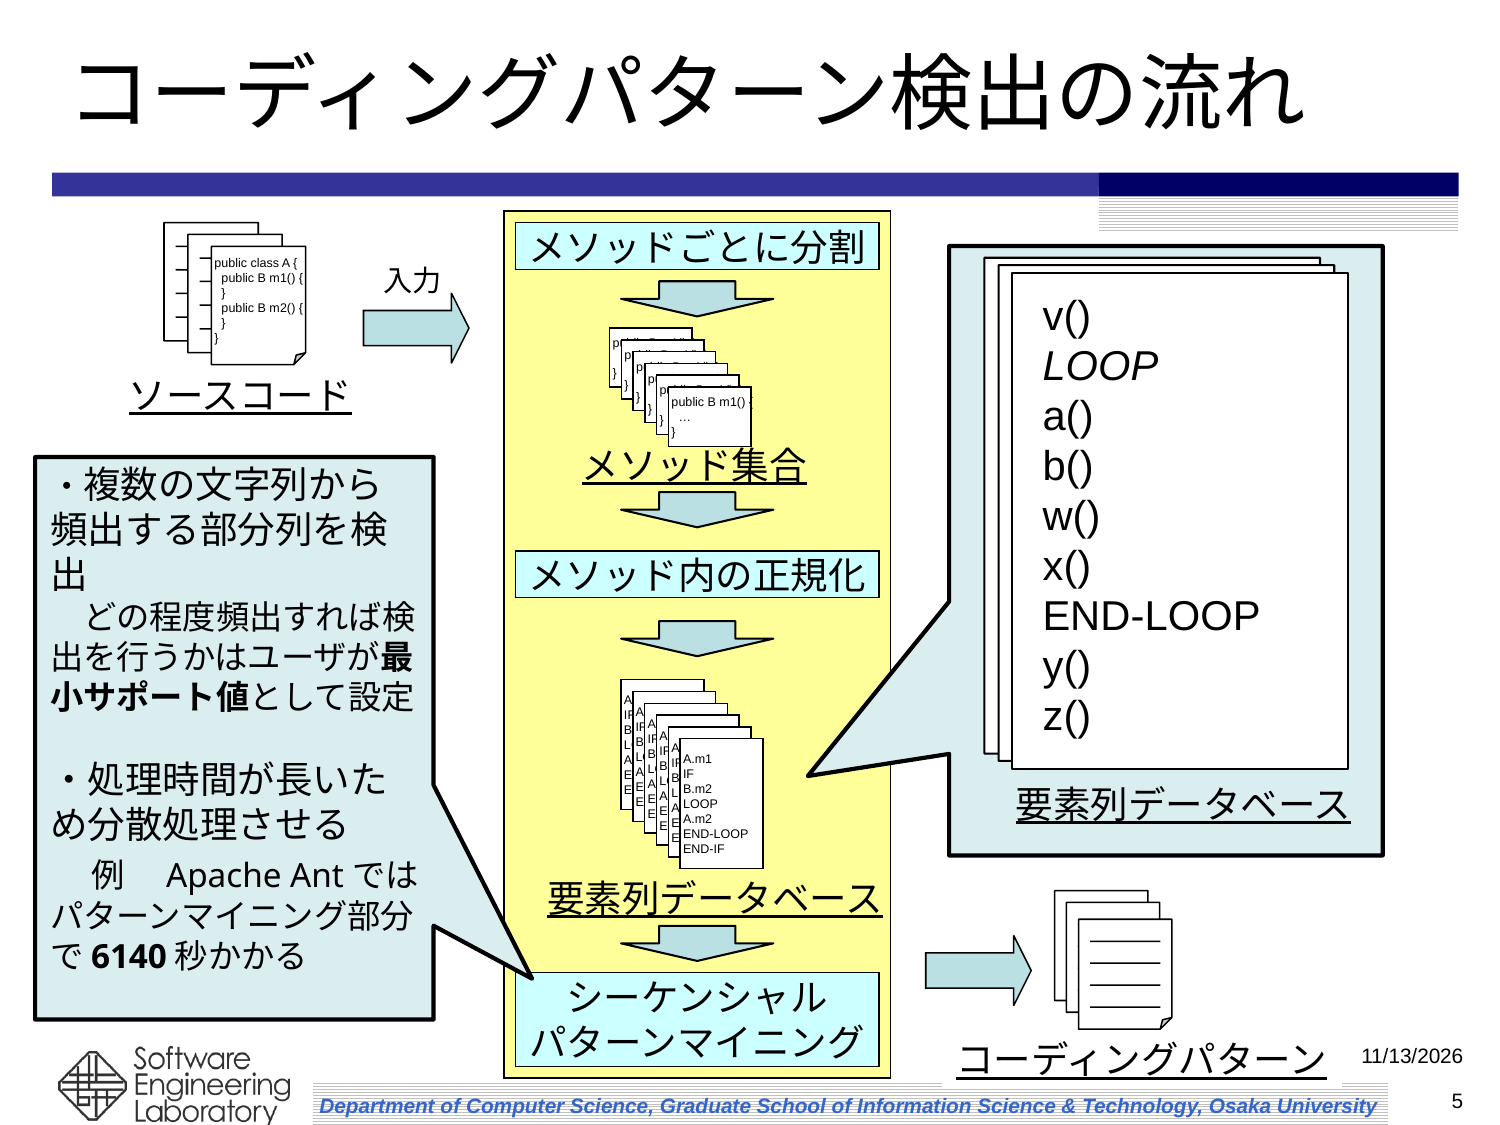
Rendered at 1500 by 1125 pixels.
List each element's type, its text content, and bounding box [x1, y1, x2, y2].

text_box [515, 491, 891, 890]
text_box [503, 966, 510, 1078]
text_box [163, 222, 259, 342]
text_box 入力 [368, 254, 458, 305]
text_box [948, 245, 1383, 856]
text_box ・複数の文字列から頻出する部分列を検出 どの程度頻出すれば検出を行うかはユーザが最小サポート値として設定 ・処理時間が長いため分散処理させる 例 Apache Antでは パターンマイニング部分で6140秒かかる [33, 454, 510, 1022]
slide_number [1342, 1034, 1479, 1083]
text_box [363, 292, 469, 364]
title コーディングパターン検出の流れ [51, 18, 1459, 162]
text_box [187, 234, 283, 353]
picture [58, 1046, 290, 1125]
text_box public class A { public B m1() { } public B m2() { } } [211, 246, 306, 364]
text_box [515, 222, 880, 491]
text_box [515, 890, 1324, 1091]
slide_number 4 [1387, 1079, 1479, 1125]
text_box [503, 210, 891, 926]
text_box ソースコード [113, 364, 367, 424]
